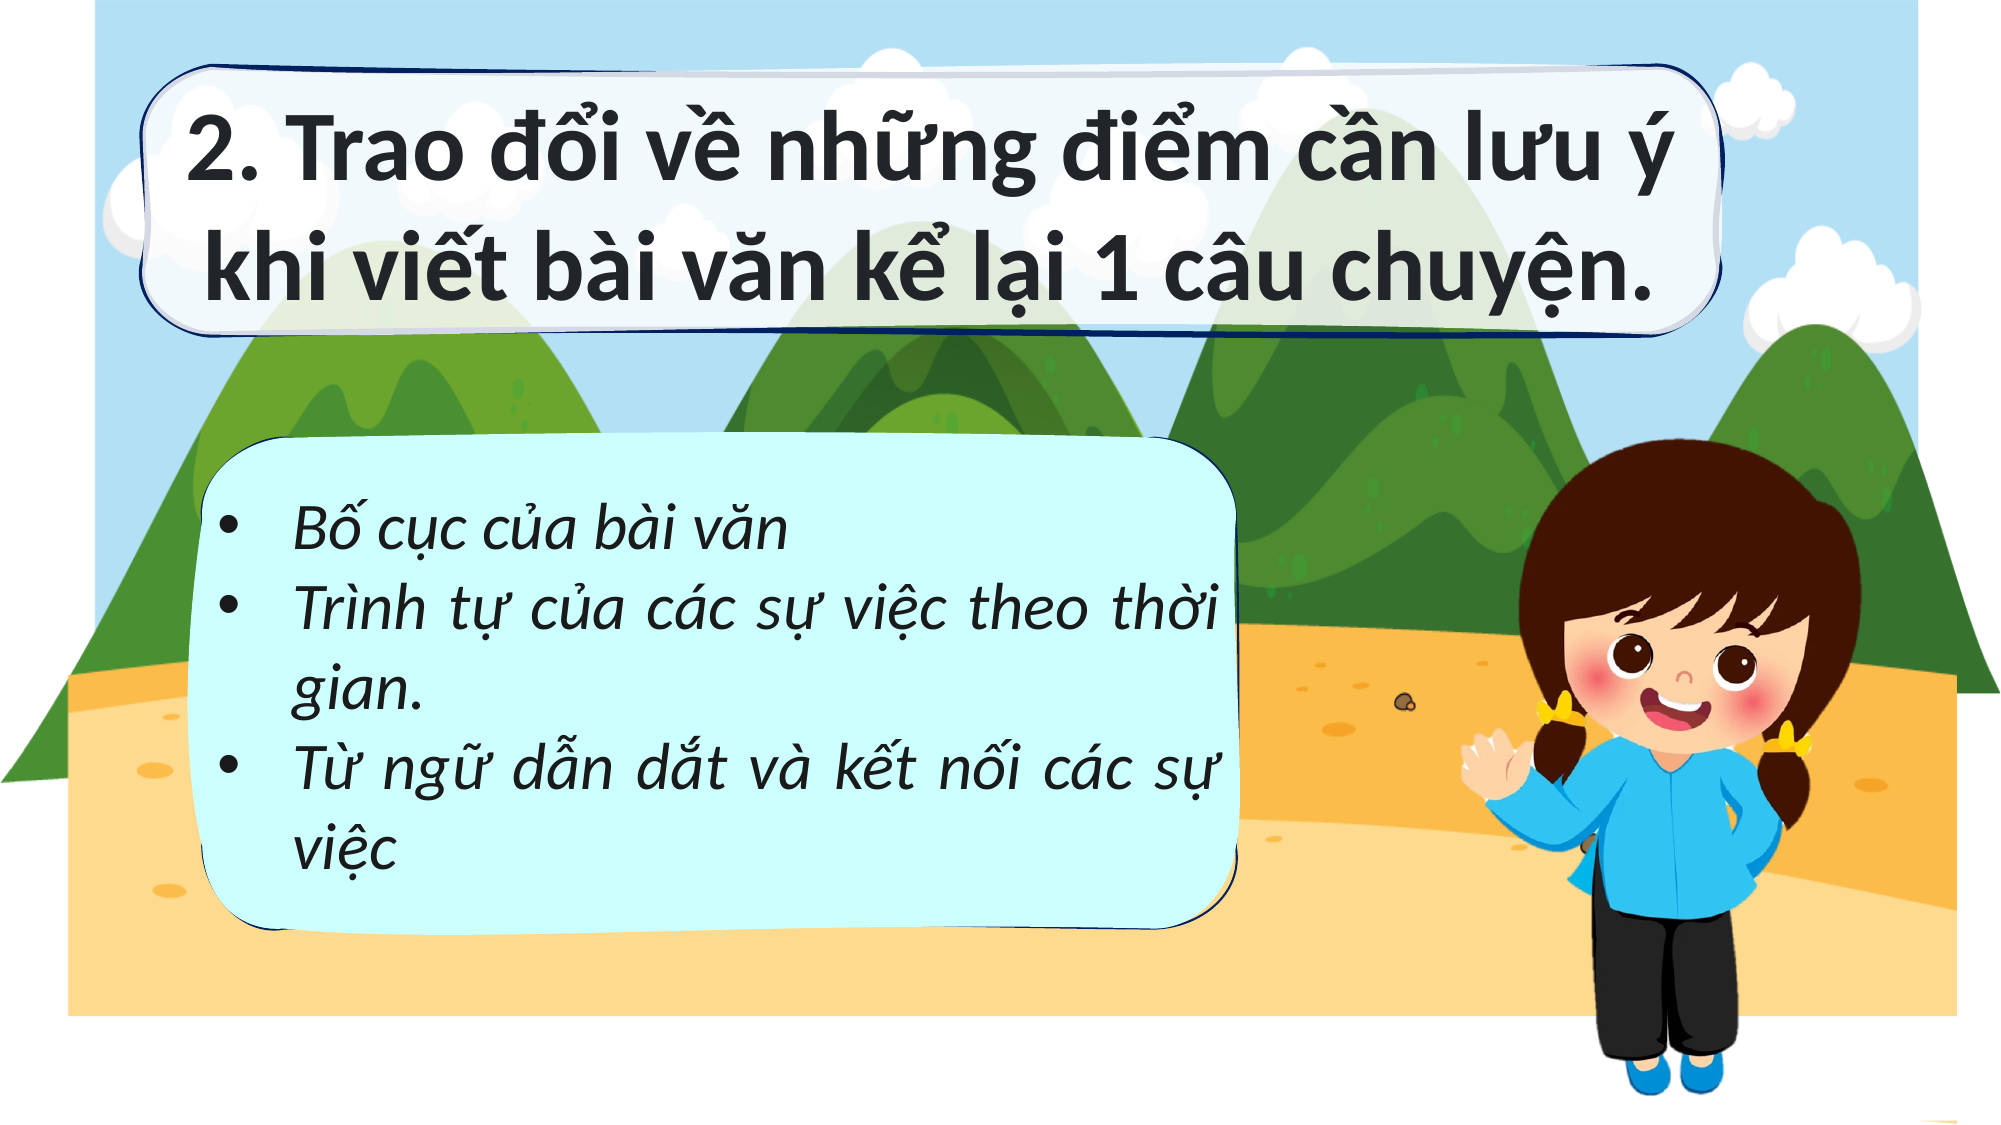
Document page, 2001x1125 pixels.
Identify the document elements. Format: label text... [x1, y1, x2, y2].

picture [0, 0, 2001, 1125]
text_box 2. Trao đổi về những điểm cần lưu ý khi viết bài văn kể lại 1 câu chuyện. [140, 62, 1723, 337]
text_box Bố cục của bài văn Trình tự của các sự việc theo thời gian. Từ ngữ dẫn dắt và kết nối các sự việc [187, 432, 1240, 935]
